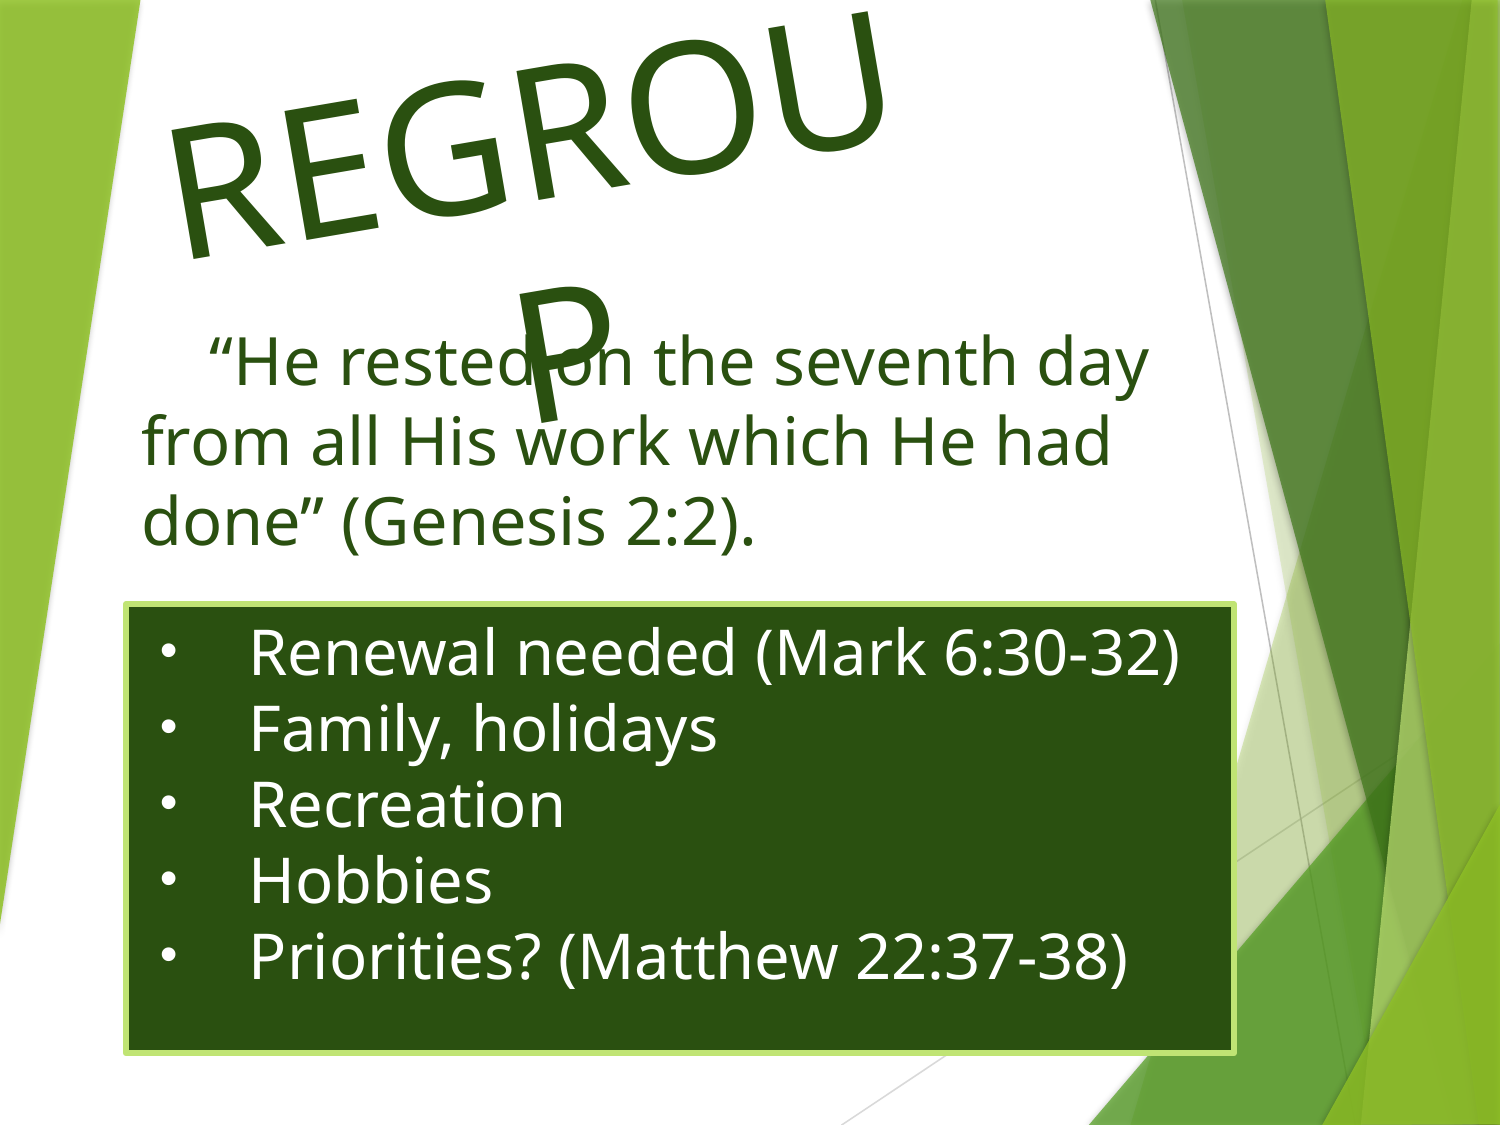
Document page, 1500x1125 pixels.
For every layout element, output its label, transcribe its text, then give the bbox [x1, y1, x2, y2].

title “He rested on the seventh day from all His work which He had done” (Genesis 2:2). [125, 311, 1234, 567]
text_box Regroup [125, 0, 970, 527]
subtitle Renewal needed (Mark 6:30-32) Family, holidays Recreation Hobbies Priorities? (Matthew 22:37-38) [125, 604, 1234, 1054]
